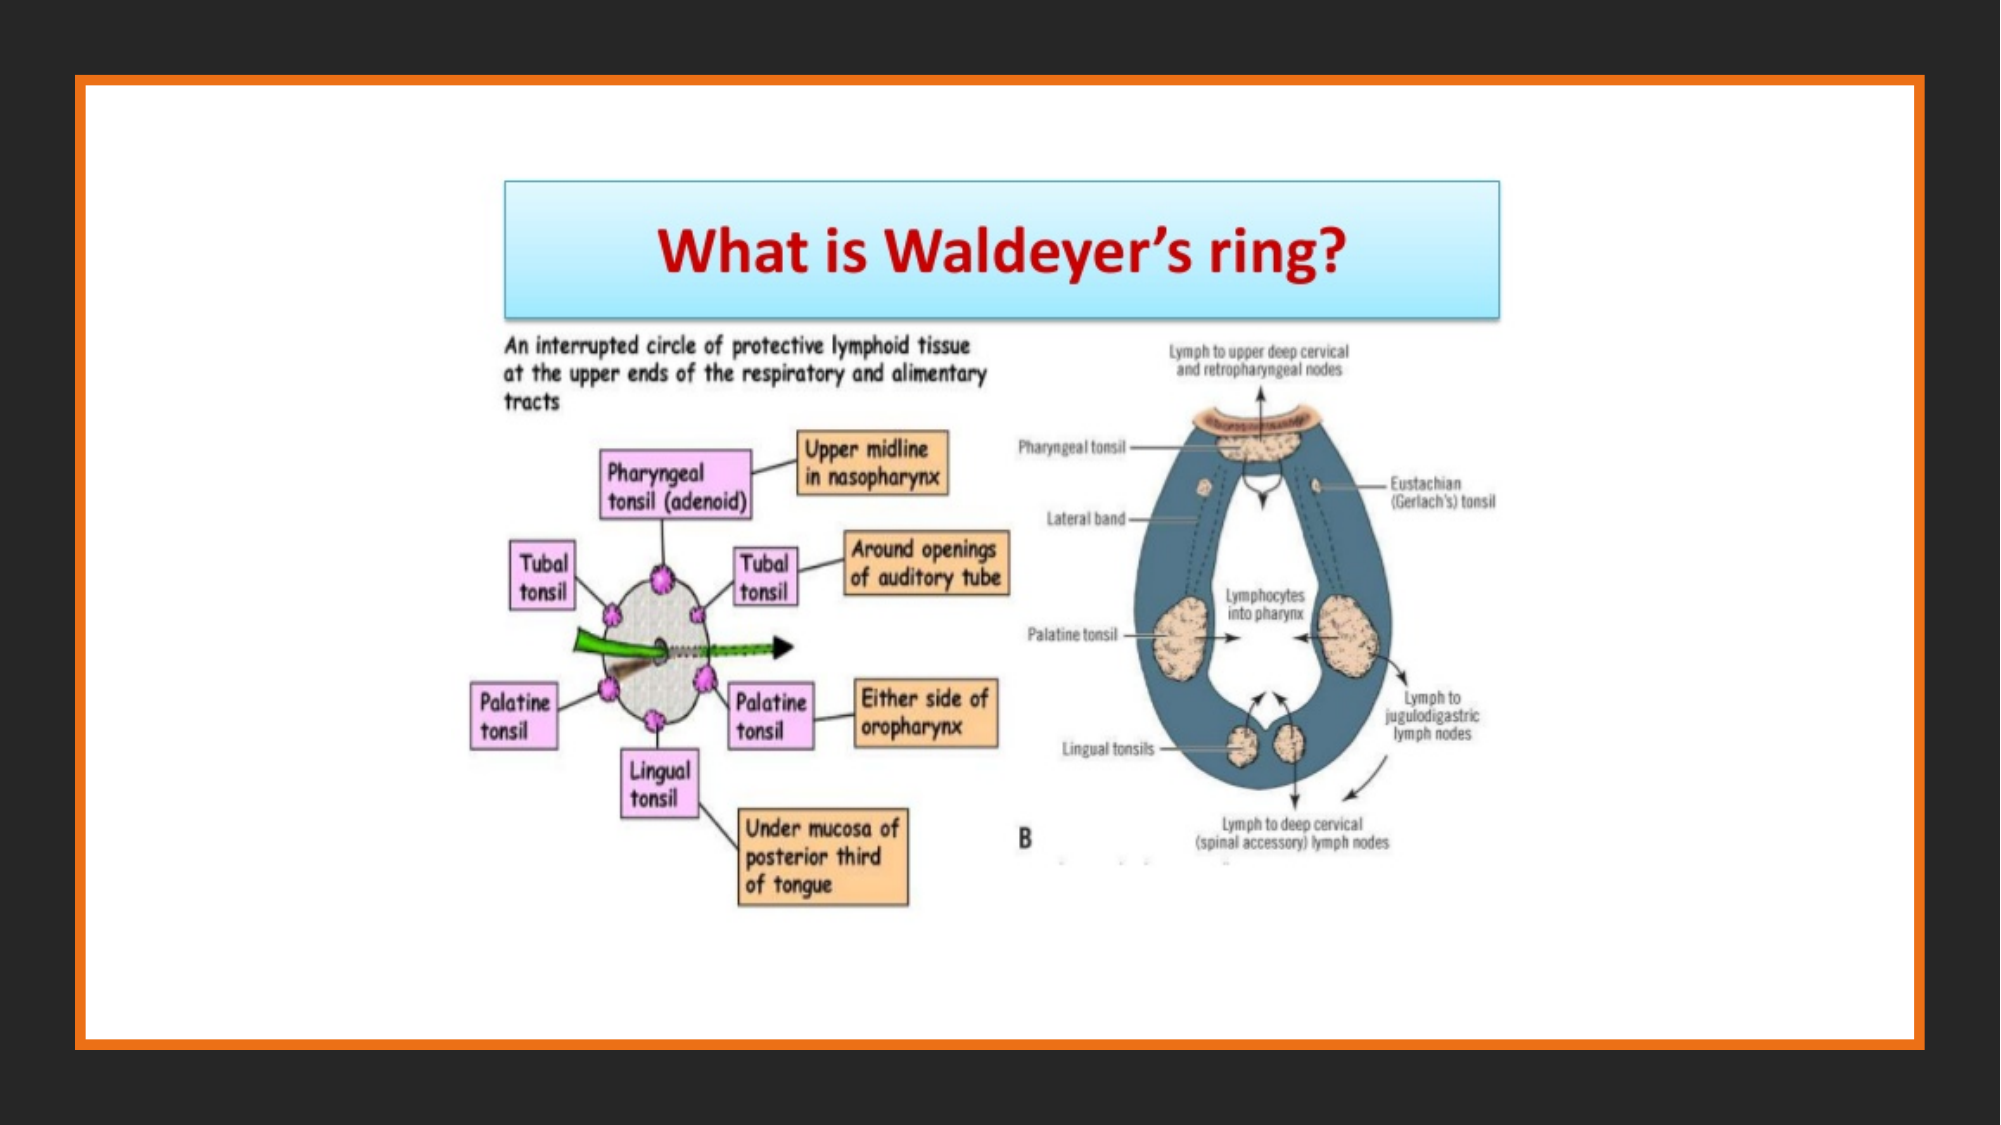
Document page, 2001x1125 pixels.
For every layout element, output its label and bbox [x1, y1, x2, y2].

text_box [84, 84, 1916, 1041]
text_box [74, 74, 1926, 1051]
picture [450, 148, 1555, 976]
text_box [0, 0, 2000, 1125]
